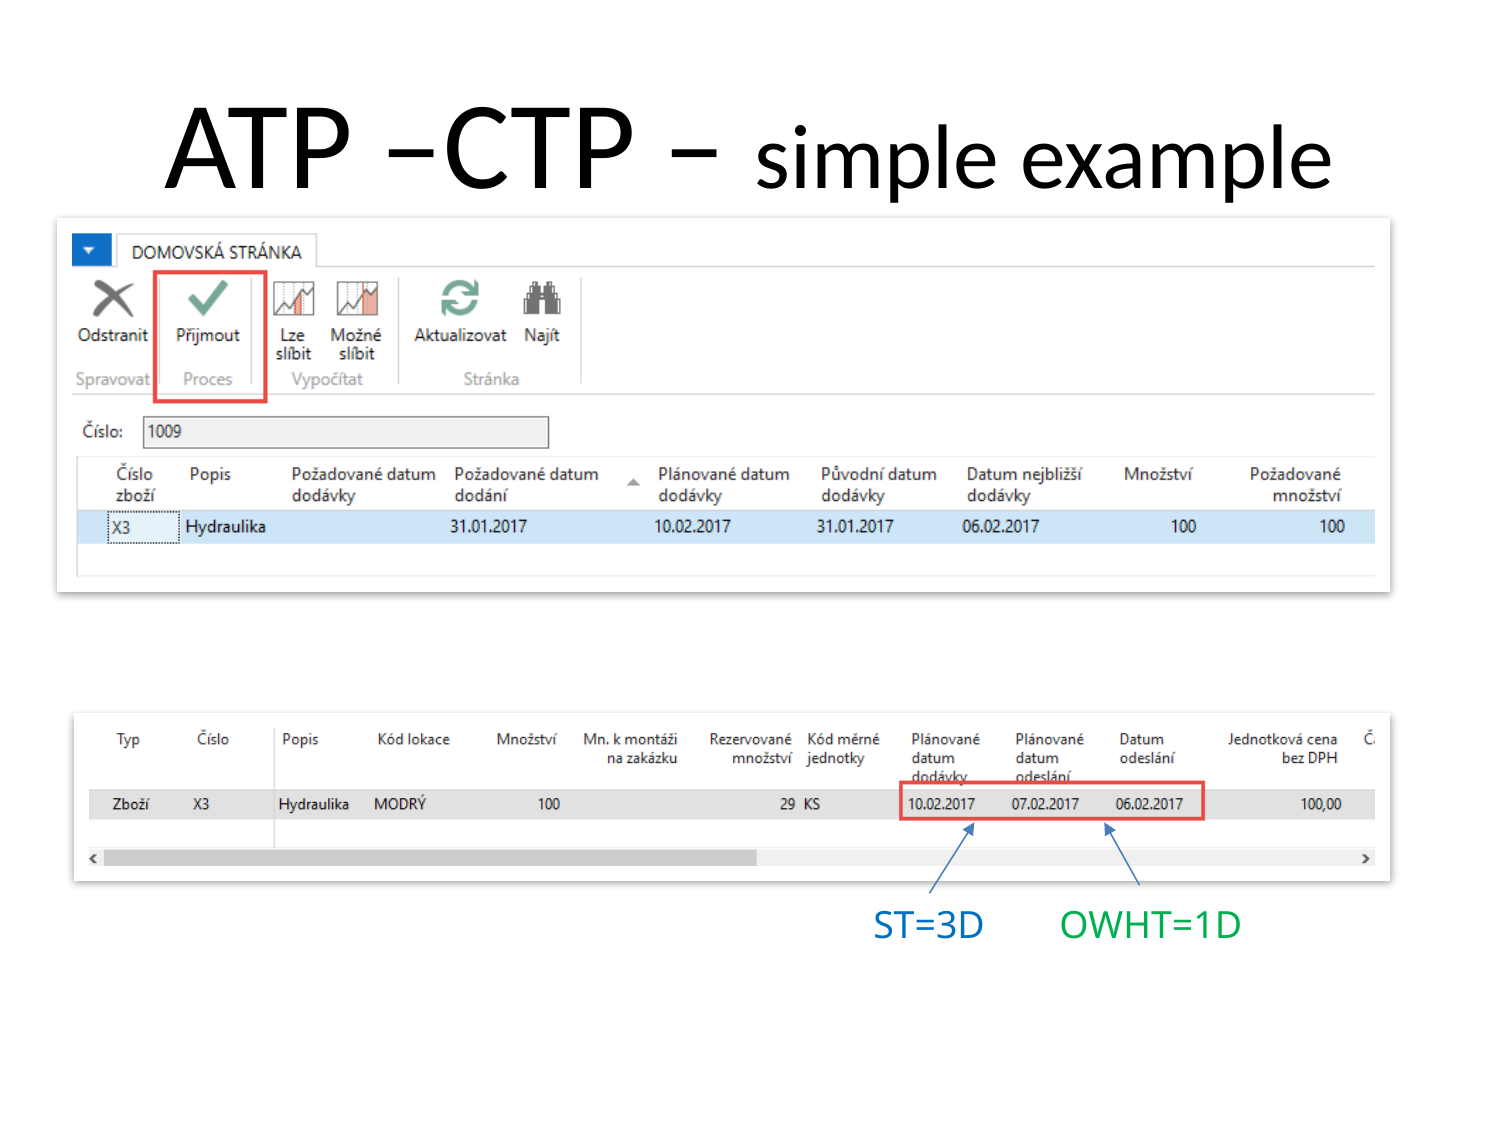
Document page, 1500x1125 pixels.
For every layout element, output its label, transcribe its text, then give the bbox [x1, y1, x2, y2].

picture [71, 232, 1376, 578]
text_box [1104, 822, 1140, 886]
text_box OWHT=1D [1044, 893, 1258, 953]
title ATP –CTP – simple example [75, 45, 1425, 233]
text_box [929, 822, 975, 894]
text_box ST=3D [858, 893, 1001, 953]
picture [88, 727, 1376, 867]
